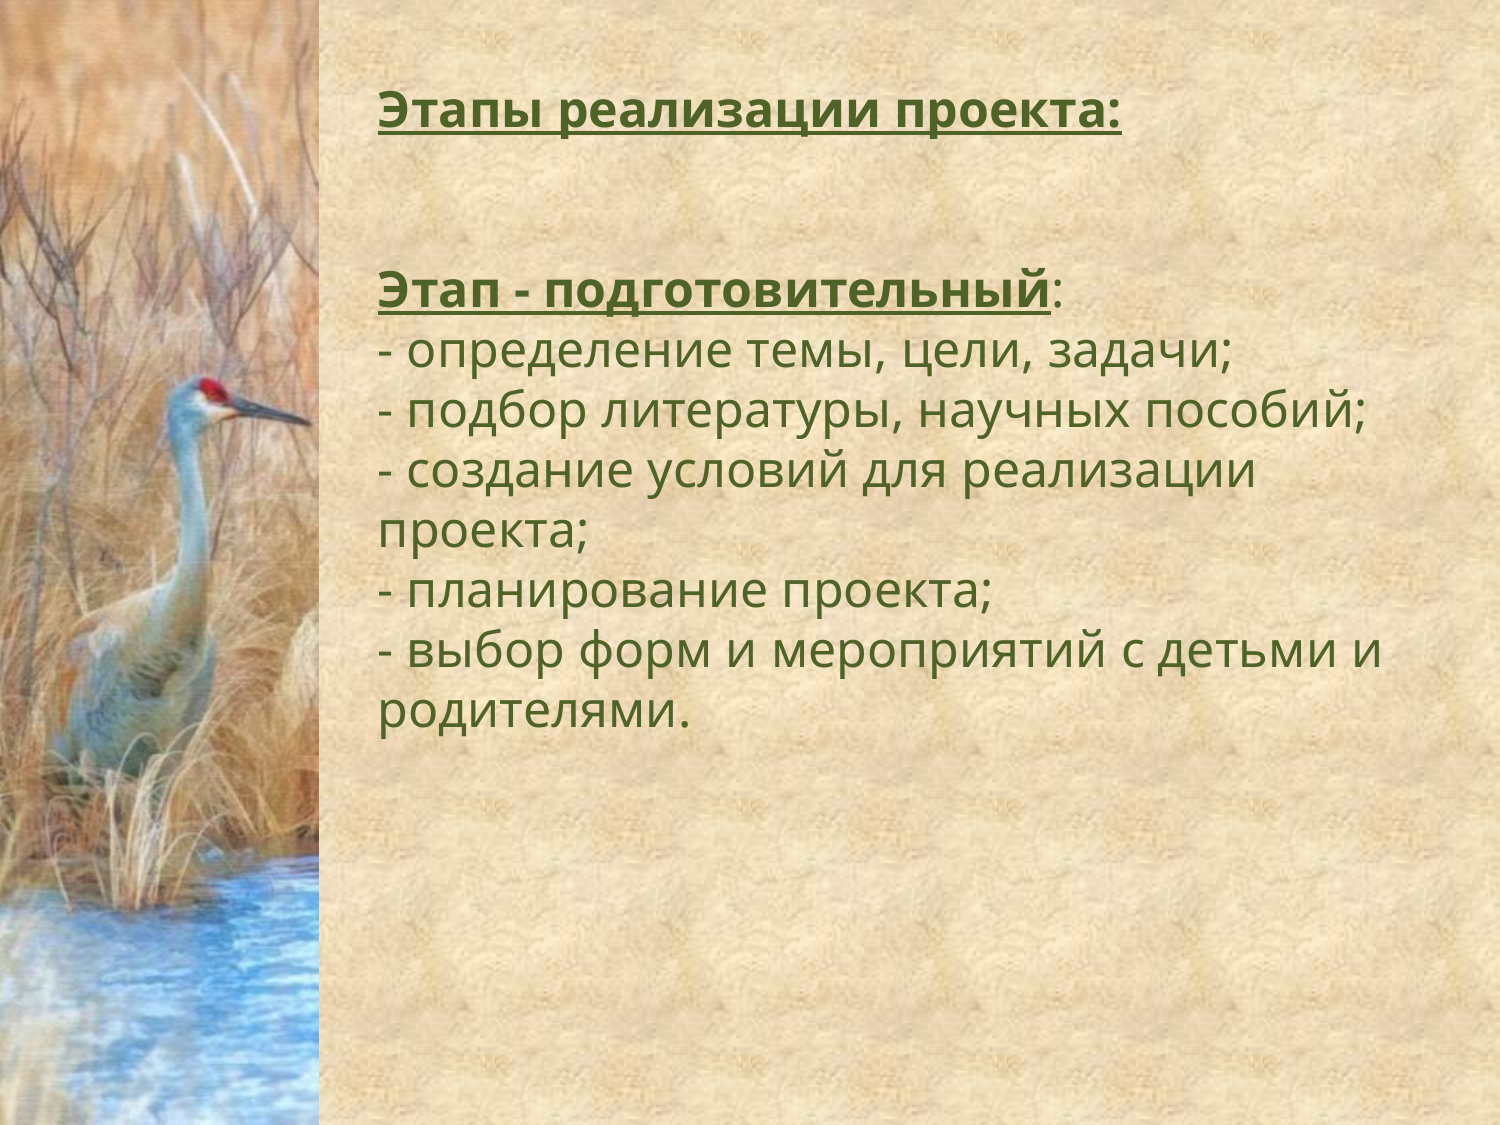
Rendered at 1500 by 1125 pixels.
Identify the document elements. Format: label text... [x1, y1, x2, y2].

text_box Этапы реализации проекта: Этап - подготовительный: - определение темы, цели, задачи; - подбор литературы, научных пособий; - создание условий для реализации проекта; - планирование проекта; - выбор форм и мероприятий с детьми и родителями. [363, 70, 1427, 985]
picture [0, 0, 1500, 1125]
